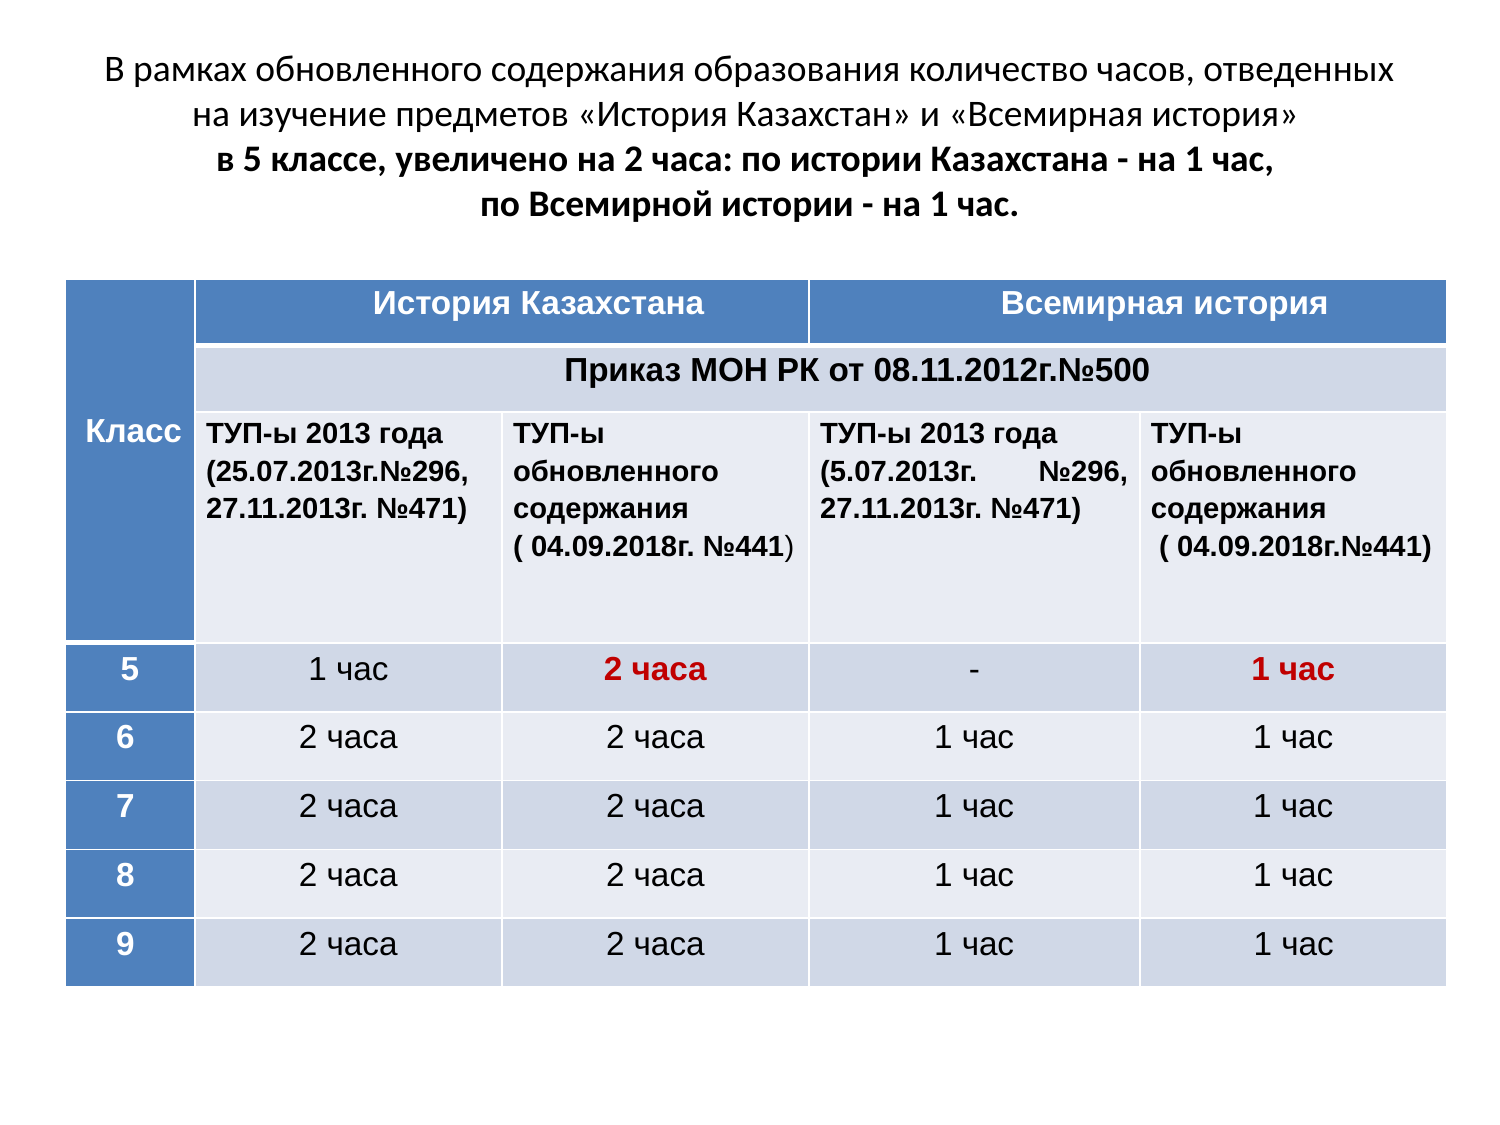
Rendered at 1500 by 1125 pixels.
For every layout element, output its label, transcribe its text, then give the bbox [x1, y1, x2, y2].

table_cell 1 час [1141, 713, 1446, 780]
table_cell 1 час [196, 644, 501, 711]
table_cell 1 час [1141, 919, 1446, 986]
title В рамках обновленного содержания образования количество часов, отведенных на изучение предметов «История Казахстан» и «Всемирная история» в 5 классе, увеличено на 2 часа: по истории Казахстана - на 1 час, по Всемирной истории - на 1 час. [75, 45, 1425, 233]
table_cell 9 [66, 919, 194, 986]
table_cell 1 час [810, 713, 1139, 780]
table_cell 1 час [1141, 850, 1446, 917]
table_cell Приказ МОН РК от 08.11.2012г.№500 [196, 348, 1446, 411]
table_cell 7 [66, 781, 194, 849]
table_cell 1 час [1141, 781, 1446, 849]
table_header Всемирная история [810, 280, 1446, 343]
table_header Класс [66, 280, 194, 640]
table_cell 2 часа [503, 919, 808, 986]
table_cell 1 час [810, 850, 1139, 917]
table_cell 2 часа [196, 850, 501, 917]
table_cell ТУП-ы 2013 года (25.07.2013г.№296, 27.11.2013г. №471) [196, 413, 501, 642]
table_cell ТУП-ы обновленного содержания ( 04.09.2018г. №441) [503, 413, 808, 642]
table_cell 1 час [810, 919, 1139, 986]
table_cell ТУП-ы обновленного содержания ( 04.09.2018г.№441) [1141, 413, 1446, 642]
table_cell 6 [66, 713, 194, 780]
table_cell 2 часа [196, 919, 501, 986]
table_cell 5 [66, 645, 194, 711]
table_cell ТУП-ы 2013 года (5.07.2013г. №296, 27.11.2013г. №471) [810, 413, 1139, 642]
table_cell - [810, 644, 1139, 711]
table_cell 1 час [1141, 644, 1446, 711]
table_cell 2 часа [196, 713, 501, 780]
table_cell 2 часа [196, 781, 501, 849]
table_cell 1 час [810, 781, 1139, 849]
table_cell 2 часа [503, 850, 808, 917]
table_header История Казахстана [196, 280, 808, 343]
table_cell 2 часа [503, 644, 808, 711]
table_cell 2 часа [503, 713, 808, 780]
table_cell 8 [66, 850, 194, 917]
table_cell 2 часа [503, 781, 808, 849]
